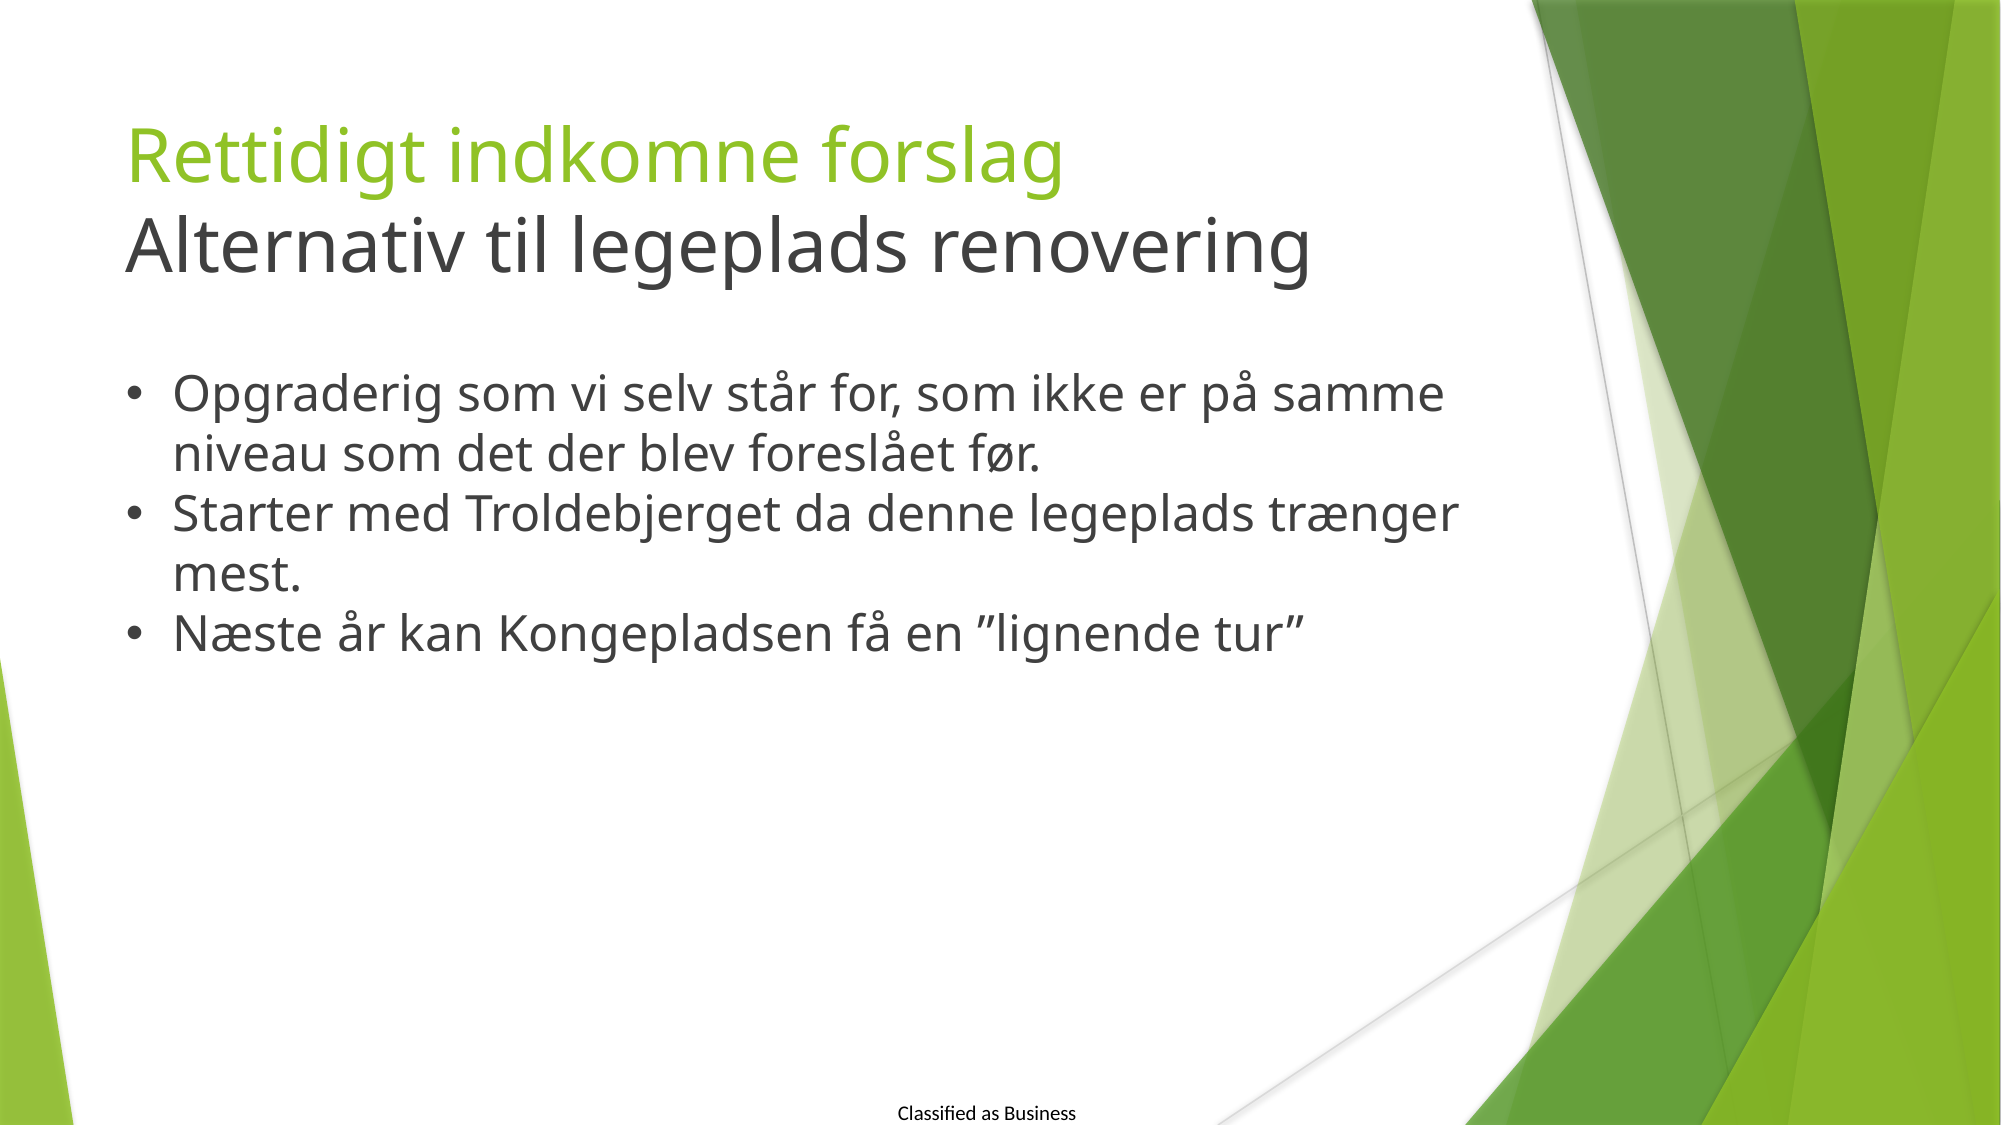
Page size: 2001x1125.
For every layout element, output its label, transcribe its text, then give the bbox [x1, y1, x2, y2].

text_box Opgraderig som vi selv står for, som ikke er på samme niveau som det der blev foreslået før. Starter med Troldebjerget da denne legeplads trænger mest. Næste år kan Kongepladsen få en ”lignende tur” [111, 354, 1522, 991]
text_box Rettidigt indkomne forslag Alternativ til legeplads renovering [111, 99, 1522, 317]
